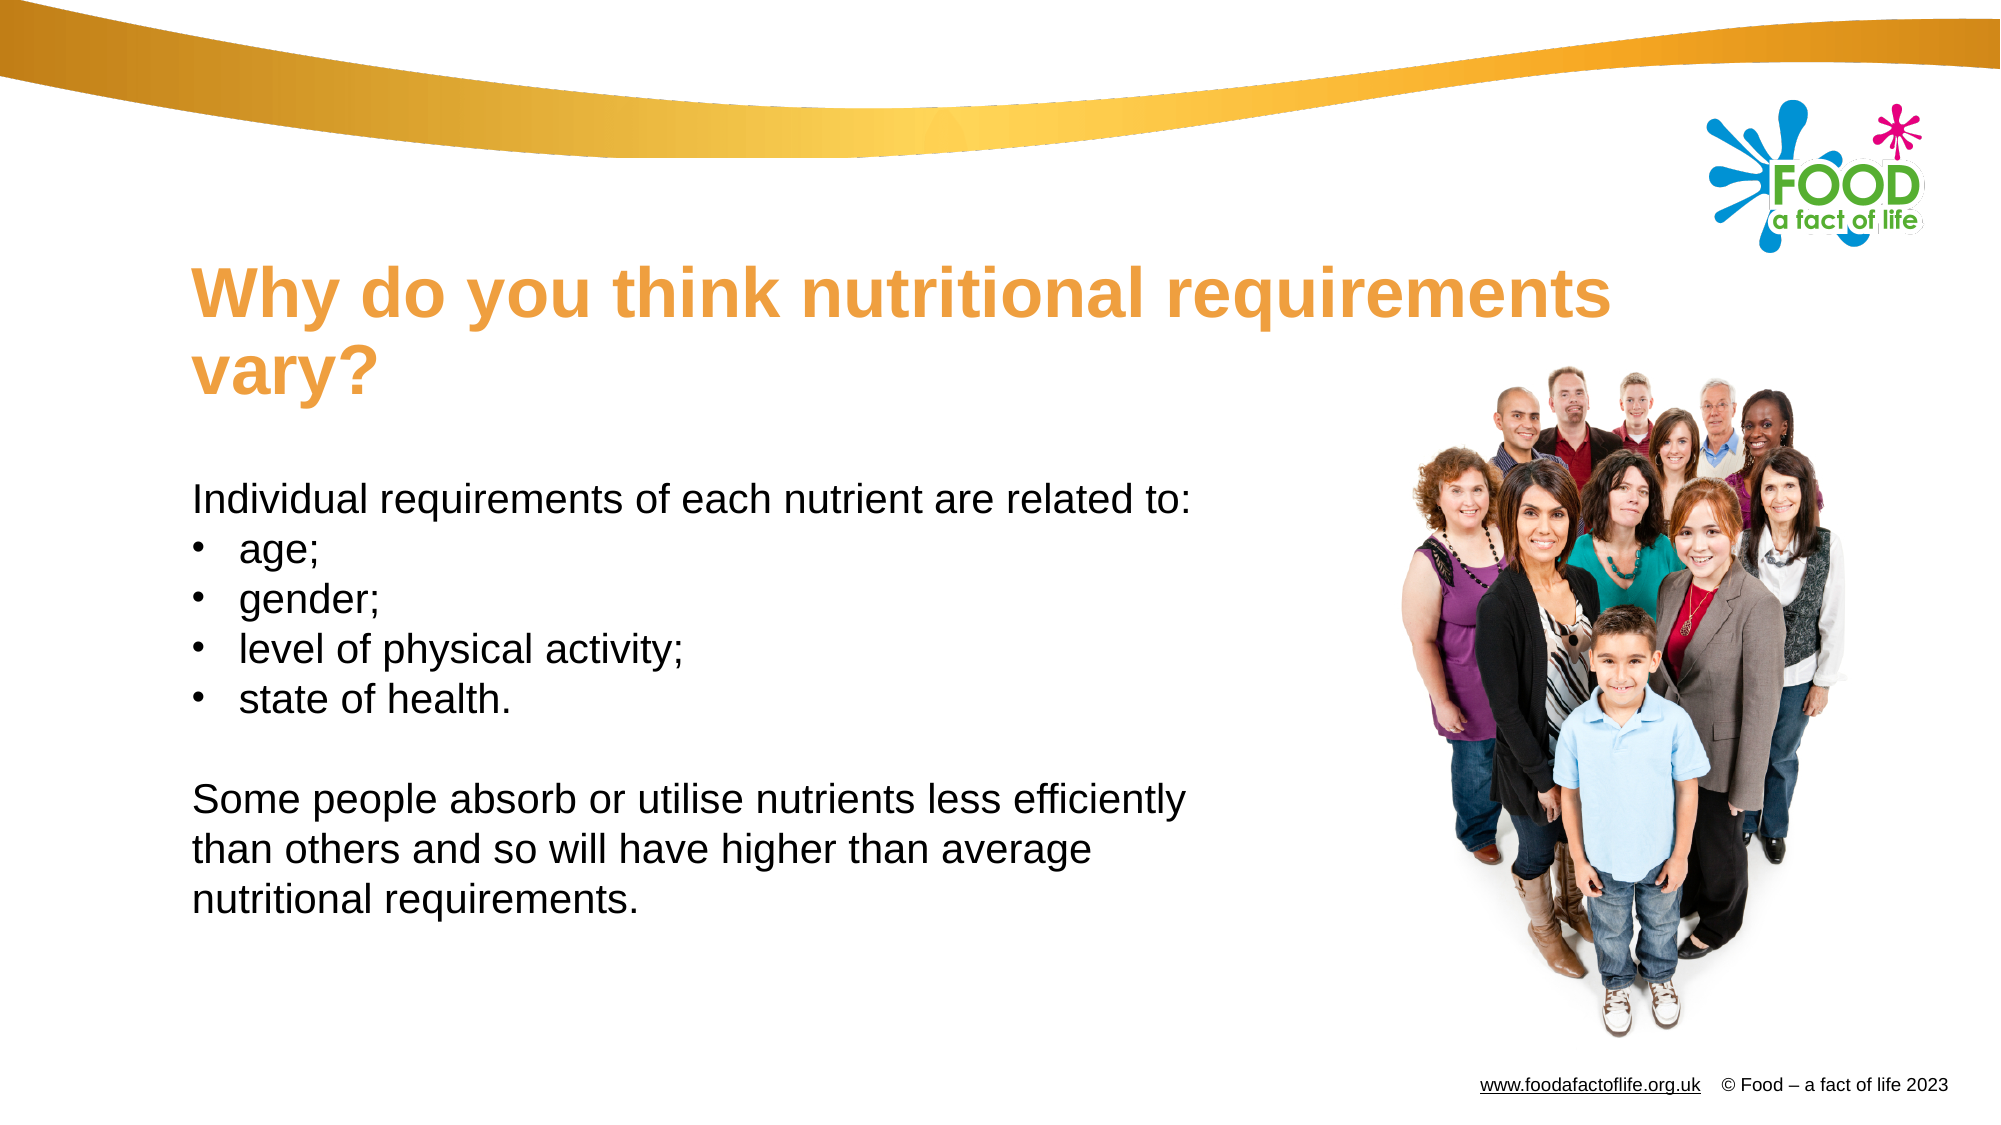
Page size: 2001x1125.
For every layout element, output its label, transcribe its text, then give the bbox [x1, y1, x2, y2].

picture [0, 0, 2000, 1125]
subtitle Individual requirements of each nutrient are related to: age; gender; level of physical activity; state of health. Some people absorb or utilise nutrients less efficiently than others and so will have higher than average nutritional requirements. [191, 421, 1259, 1013]
title Why do you think nutritional requirements vary? [191, 256, 1787, 375]
